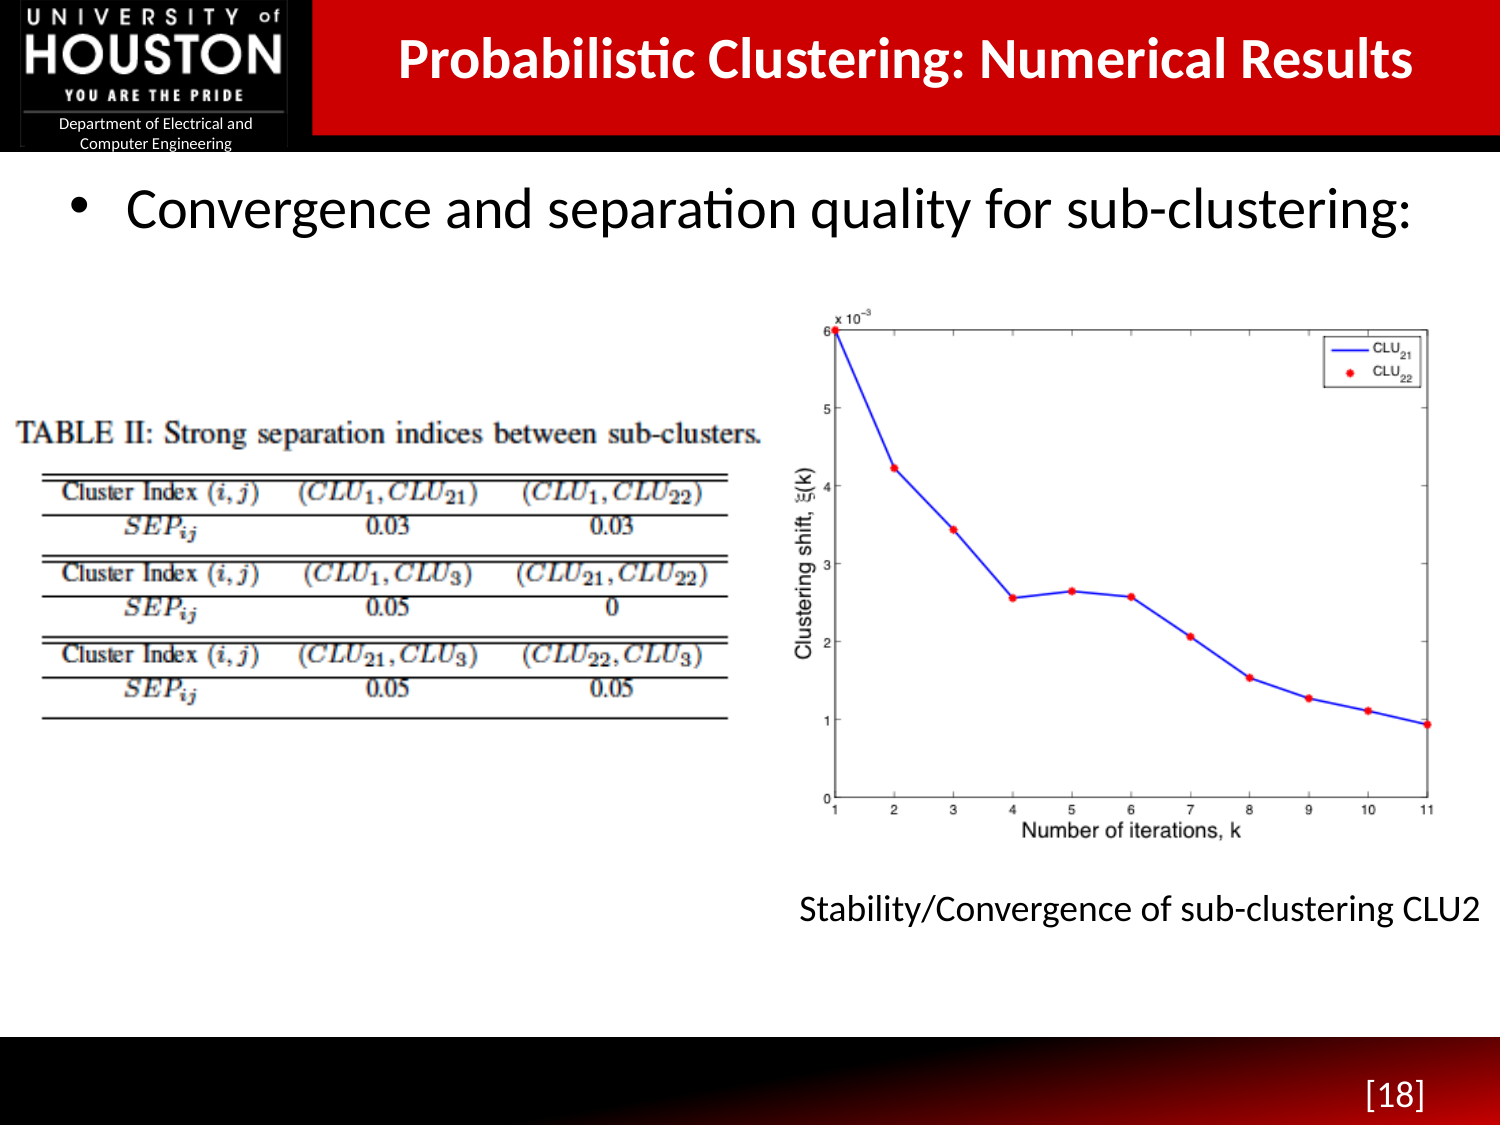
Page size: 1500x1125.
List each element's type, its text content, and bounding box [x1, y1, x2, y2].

title Probabilistic Clustering: Numerical Results [312, 12, 1500, 108]
text_box Stability/Convergence of sub-clustering CLU2 [784, 876, 1497, 937]
picture [20, 0, 288, 147]
list Convergence and separation quality for sub-clustering: [55, 162, 1438, 300]
slide_number [18] [1350, 1062, 1450, 1113]
picture [0, 287, 1500, 861]
